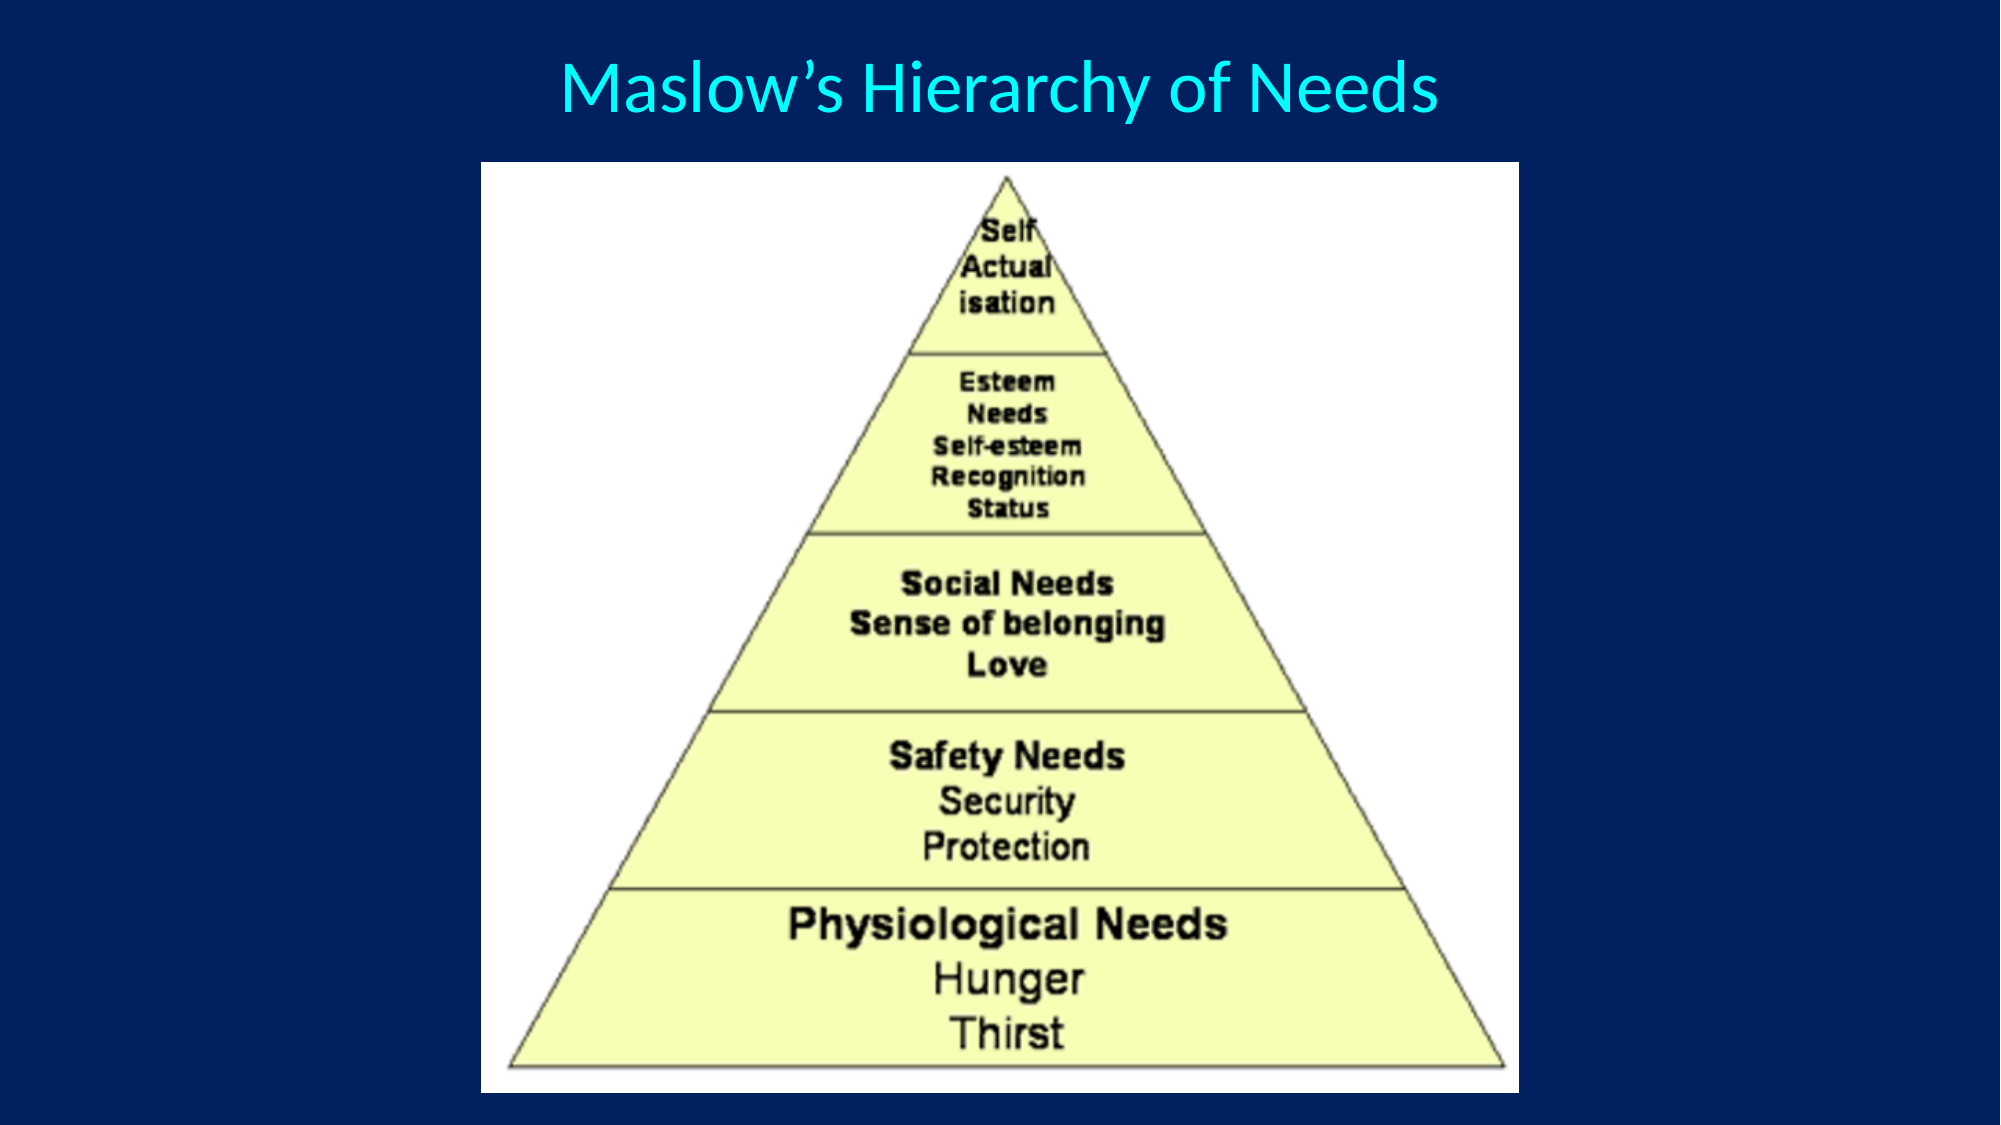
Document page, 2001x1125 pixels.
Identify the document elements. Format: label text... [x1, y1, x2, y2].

title Maslow’s Hierarchy of Needs [518, 37, 1482, 128]
picture [480, 162, 1520, 1093]
